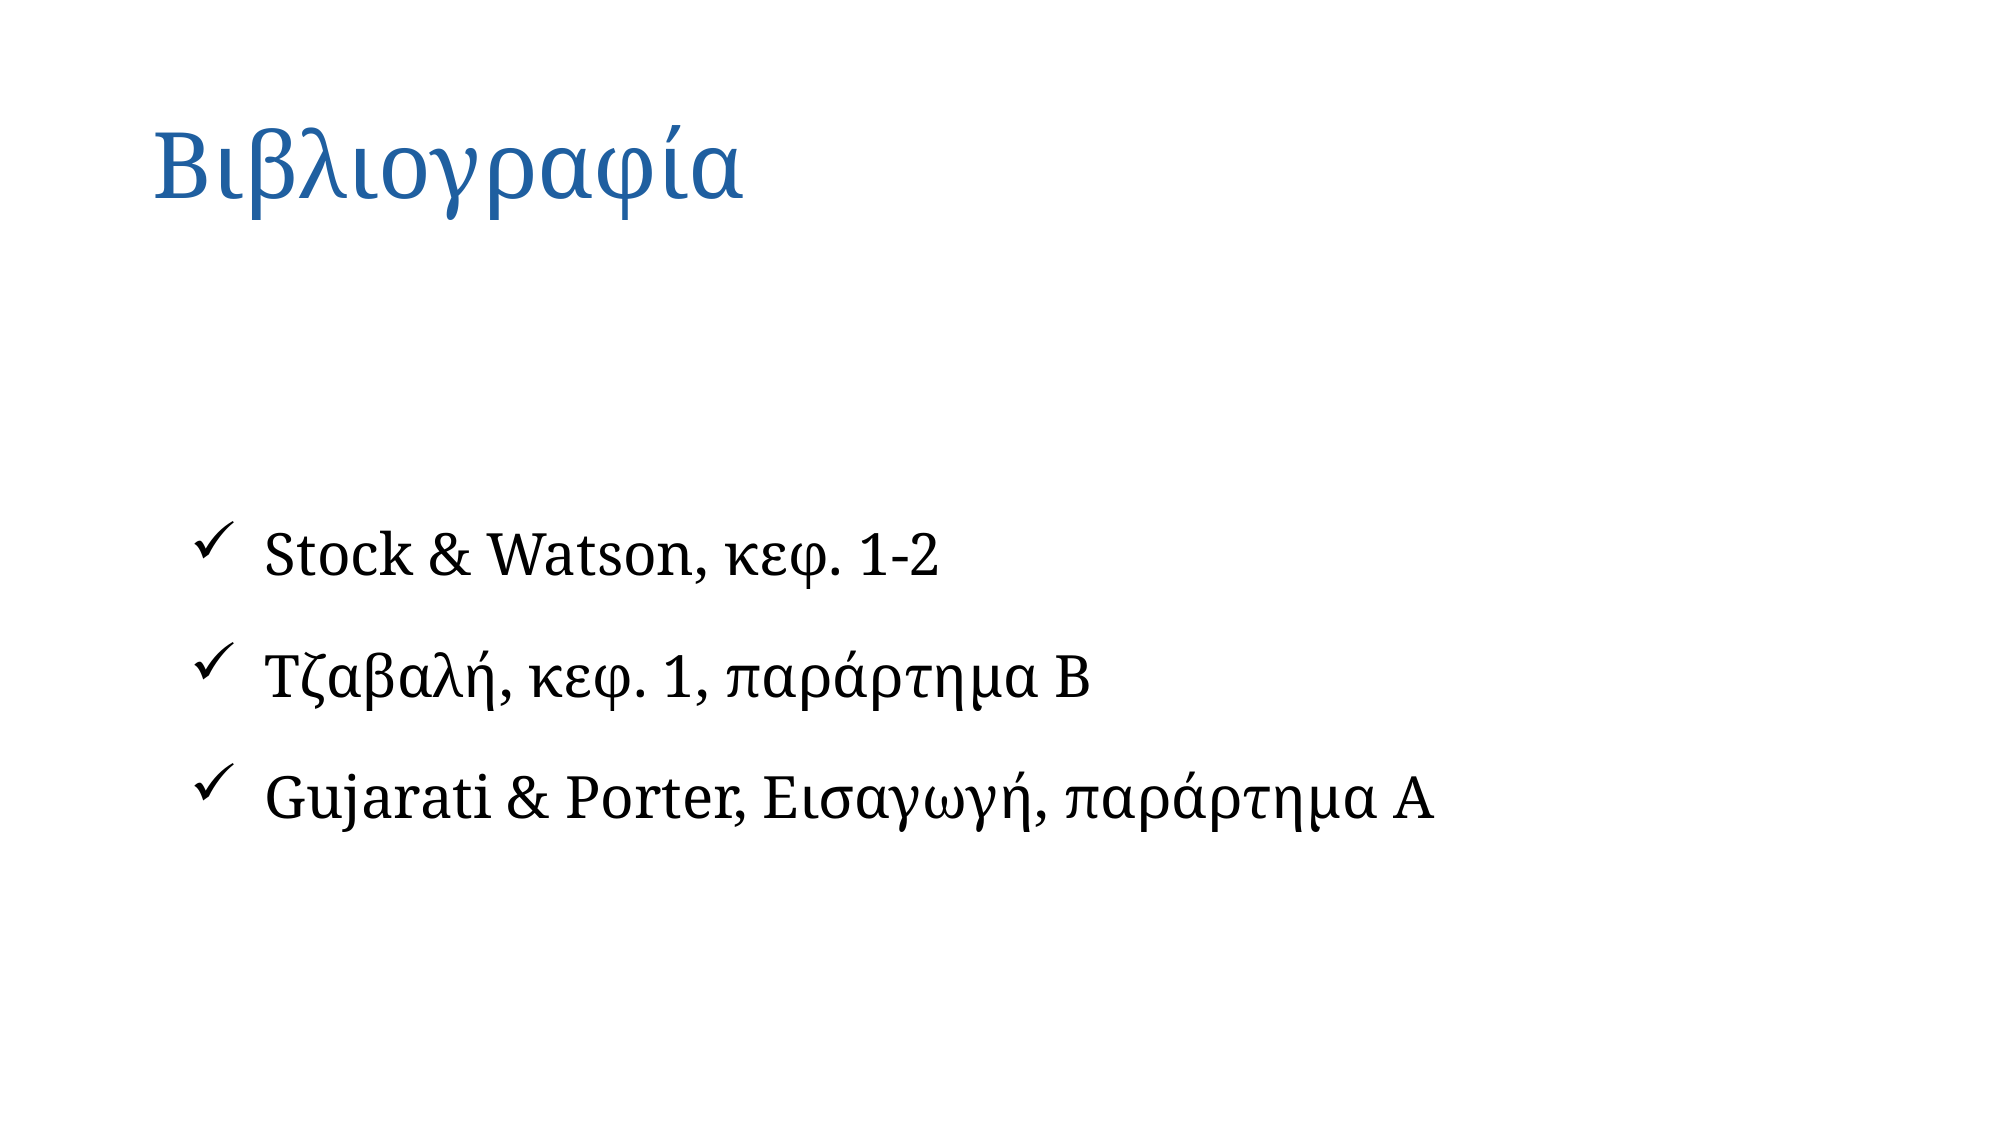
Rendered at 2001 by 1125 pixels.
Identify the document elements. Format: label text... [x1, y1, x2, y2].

title Βιβλιογραφία [137, 59, 1863, 278]
list Stock & Watson, κεφ. 1-2 Τζαβαλή, κεφ. 1, παράρτημα Β Gujarati & Porter, Eισαγωγή, παράρτημα A [137, 299, 1863, 1014]
